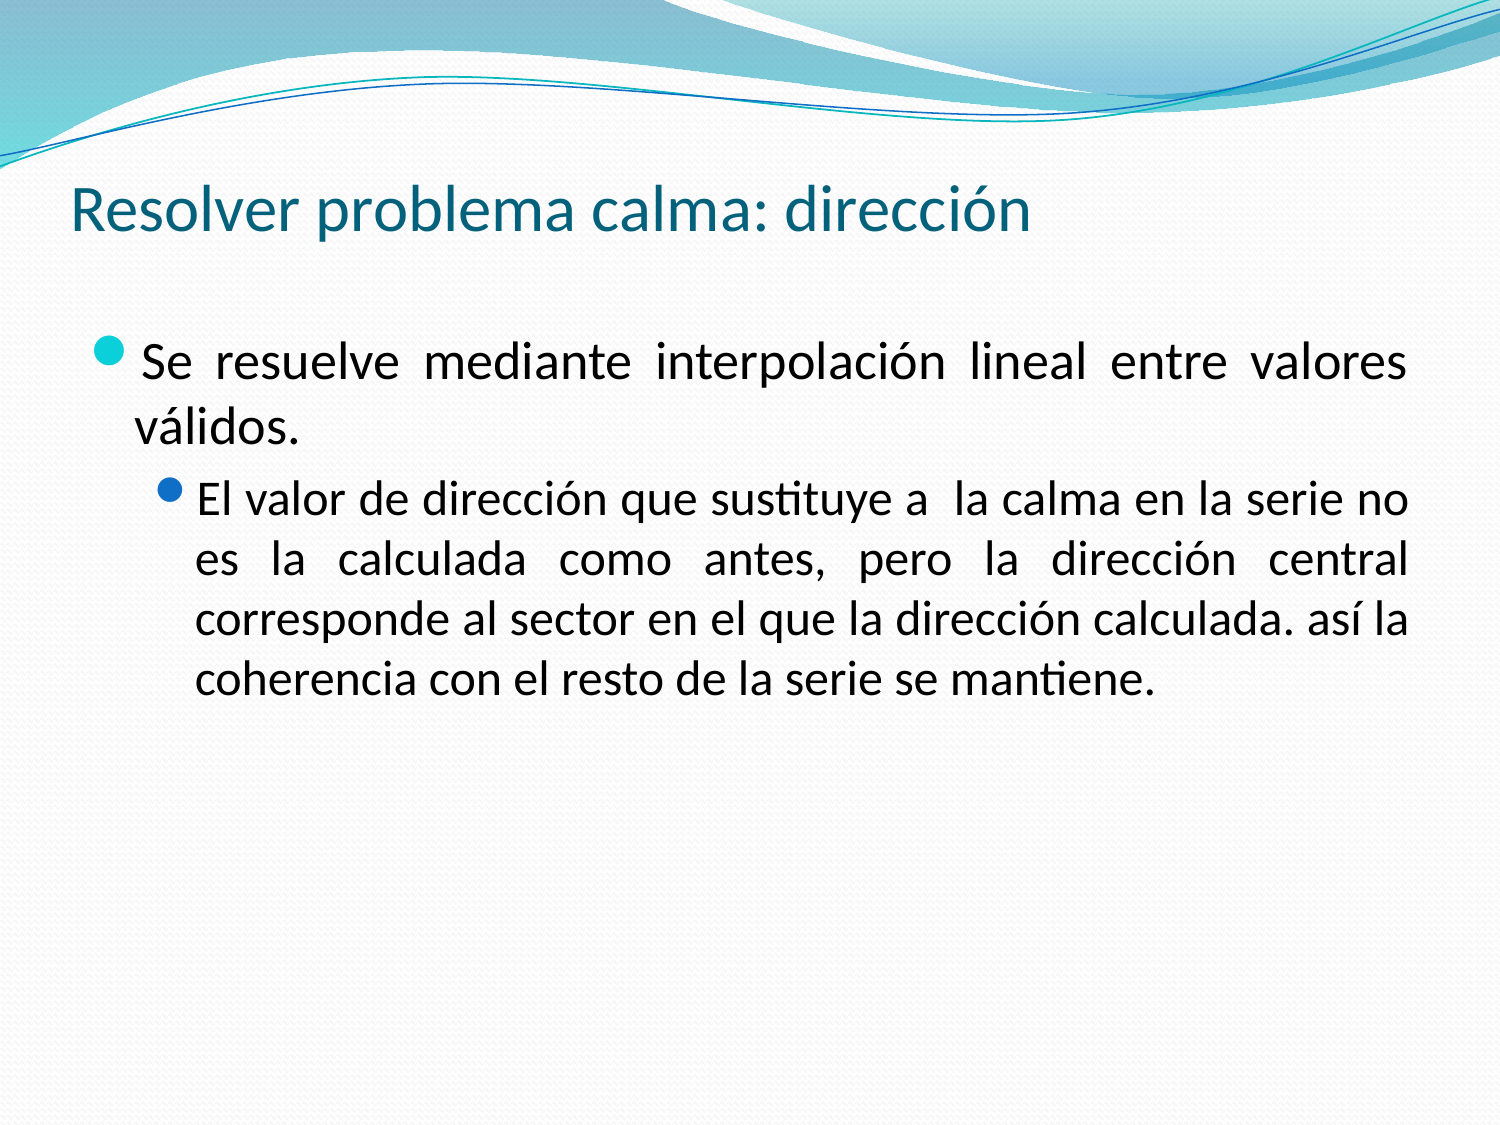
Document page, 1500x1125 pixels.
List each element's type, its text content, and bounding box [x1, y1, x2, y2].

list Se resuelve mediante interpolación lineal entre valores válidos. El valor de dirección que sustituye a la calma en la serie no es la calculada como antes, pero la dirección central corresponde al sector en el que la dirección calculada. así la coherencia con el resto de la serie se mantiene. [75, 317, 1425, 1038]
title Resolver problema calma: dirección [70, 140, 1421, 245]
